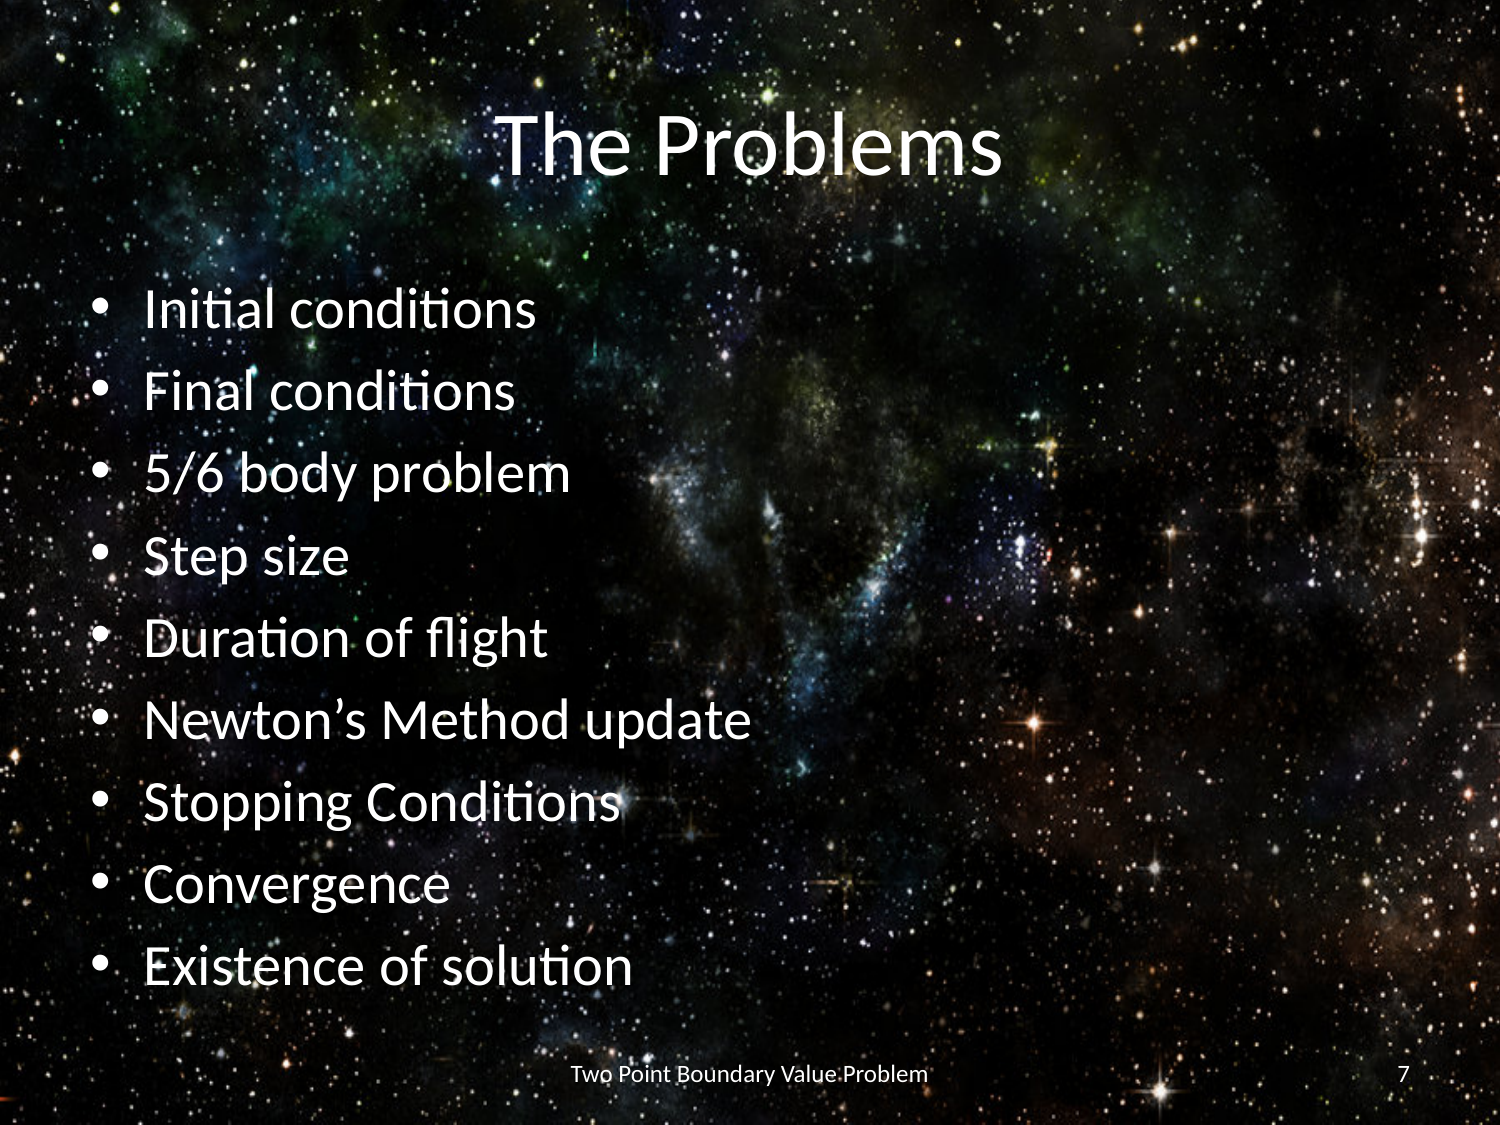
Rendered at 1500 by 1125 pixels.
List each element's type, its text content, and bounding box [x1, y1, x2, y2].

title The Problems [75, 45, 1425, 233]
picture [0, 0, 1500, 1125]
list Initial conditions Final conditions 5/6 body problem Step size Duration of flight Newton’s Method update Stopping Conditions Convergence Existence of solution [75, 262, 1425, 1005]
slide_number 7 [1074, 1042, 1425, 1103]
footer Two Point Boundary Value Problem [512, 1042, 988, 1103]
